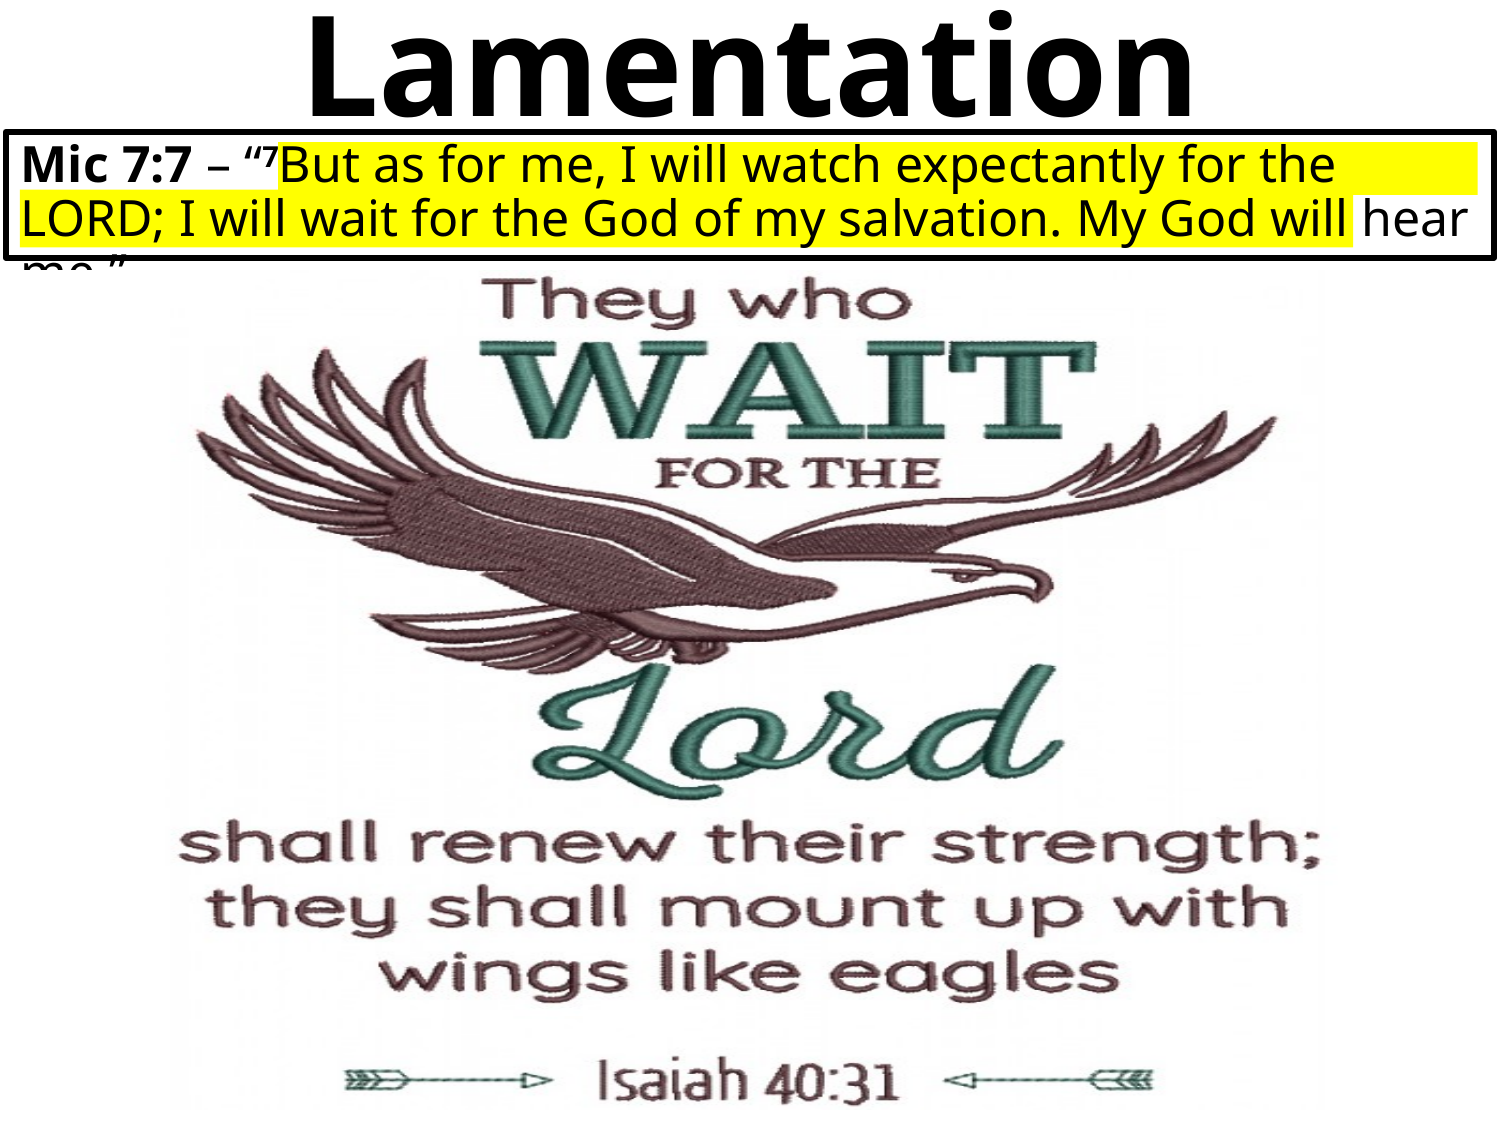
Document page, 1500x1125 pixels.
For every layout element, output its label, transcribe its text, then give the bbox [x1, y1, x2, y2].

title Lamentation [0, 0, 1500, 143]
list Mic 7:7 – “7But as for me, I will watch expectantly for the Lord; I will wait for the God of my salvation. My God will hear me.” [5, 131, 1494, 258]
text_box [19, 141, 1478, 248]
picture [0, 270, 1500, 1110]
